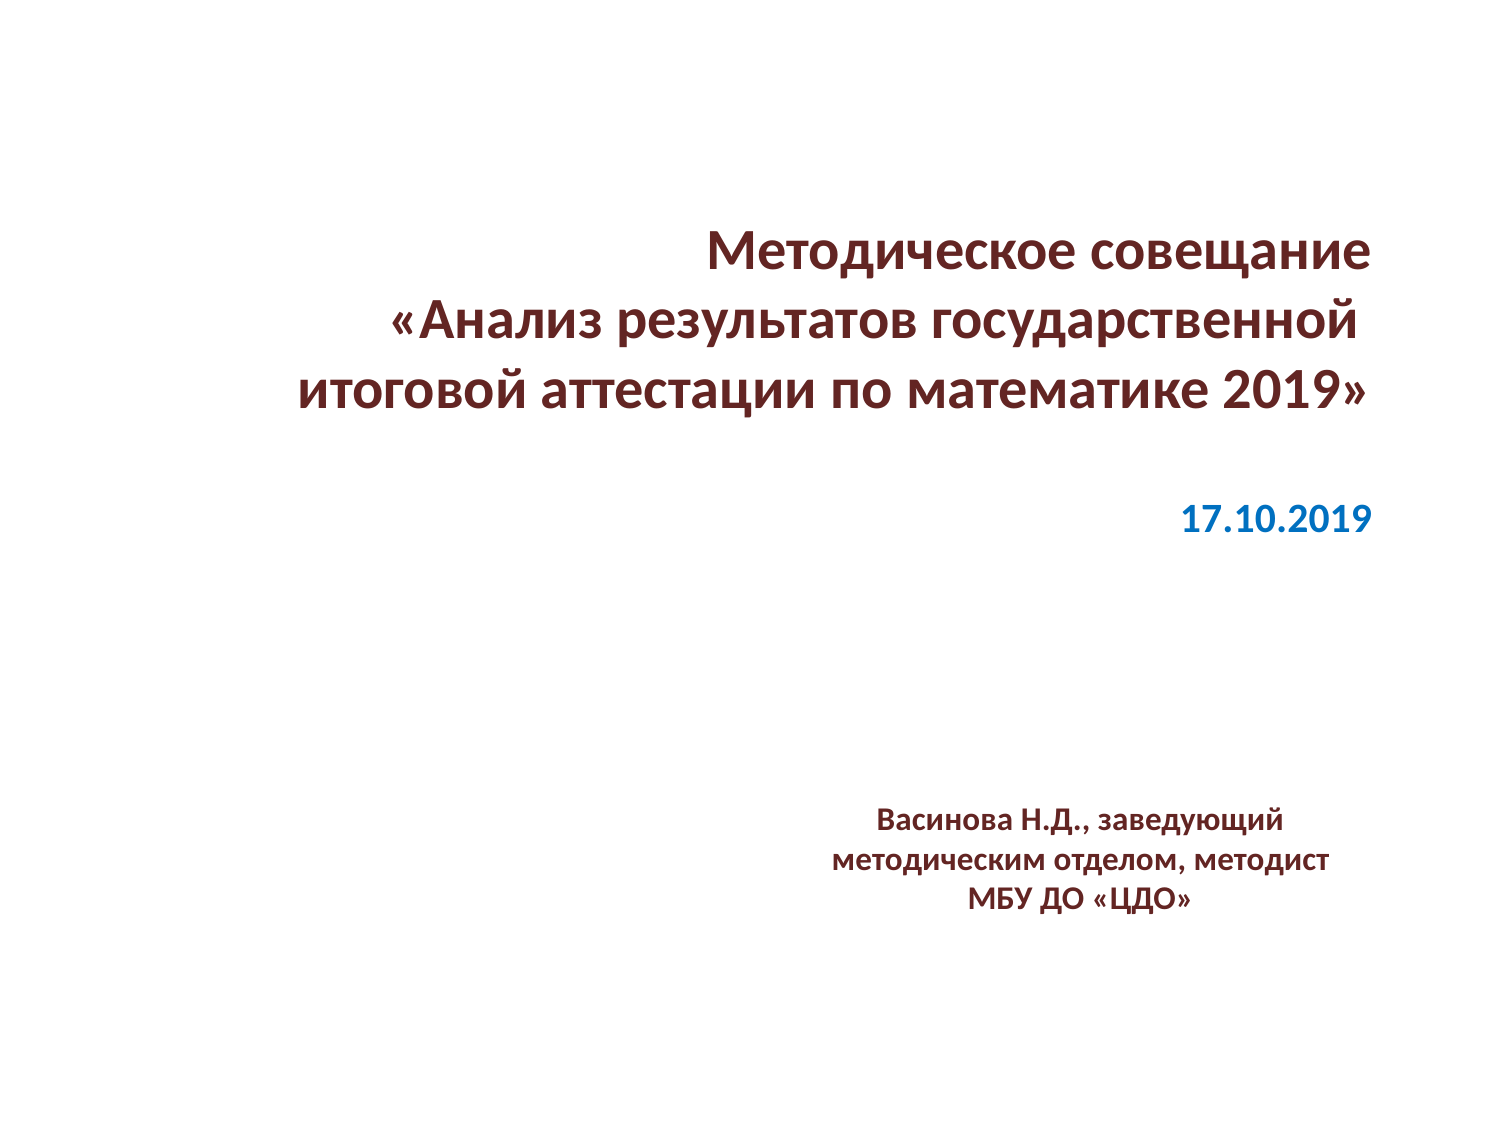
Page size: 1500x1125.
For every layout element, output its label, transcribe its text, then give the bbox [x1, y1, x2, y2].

subtitle Васинова Н.Д., заведующий методическим отделом, методист МБУ ДО «ЦДО» [785, 716, 1376, 925]
title Методическое совещание «Анализ результатов государственной итоговой аттестации по математике 2019» 17.10.2019 [112, 160, 1388, 591]
